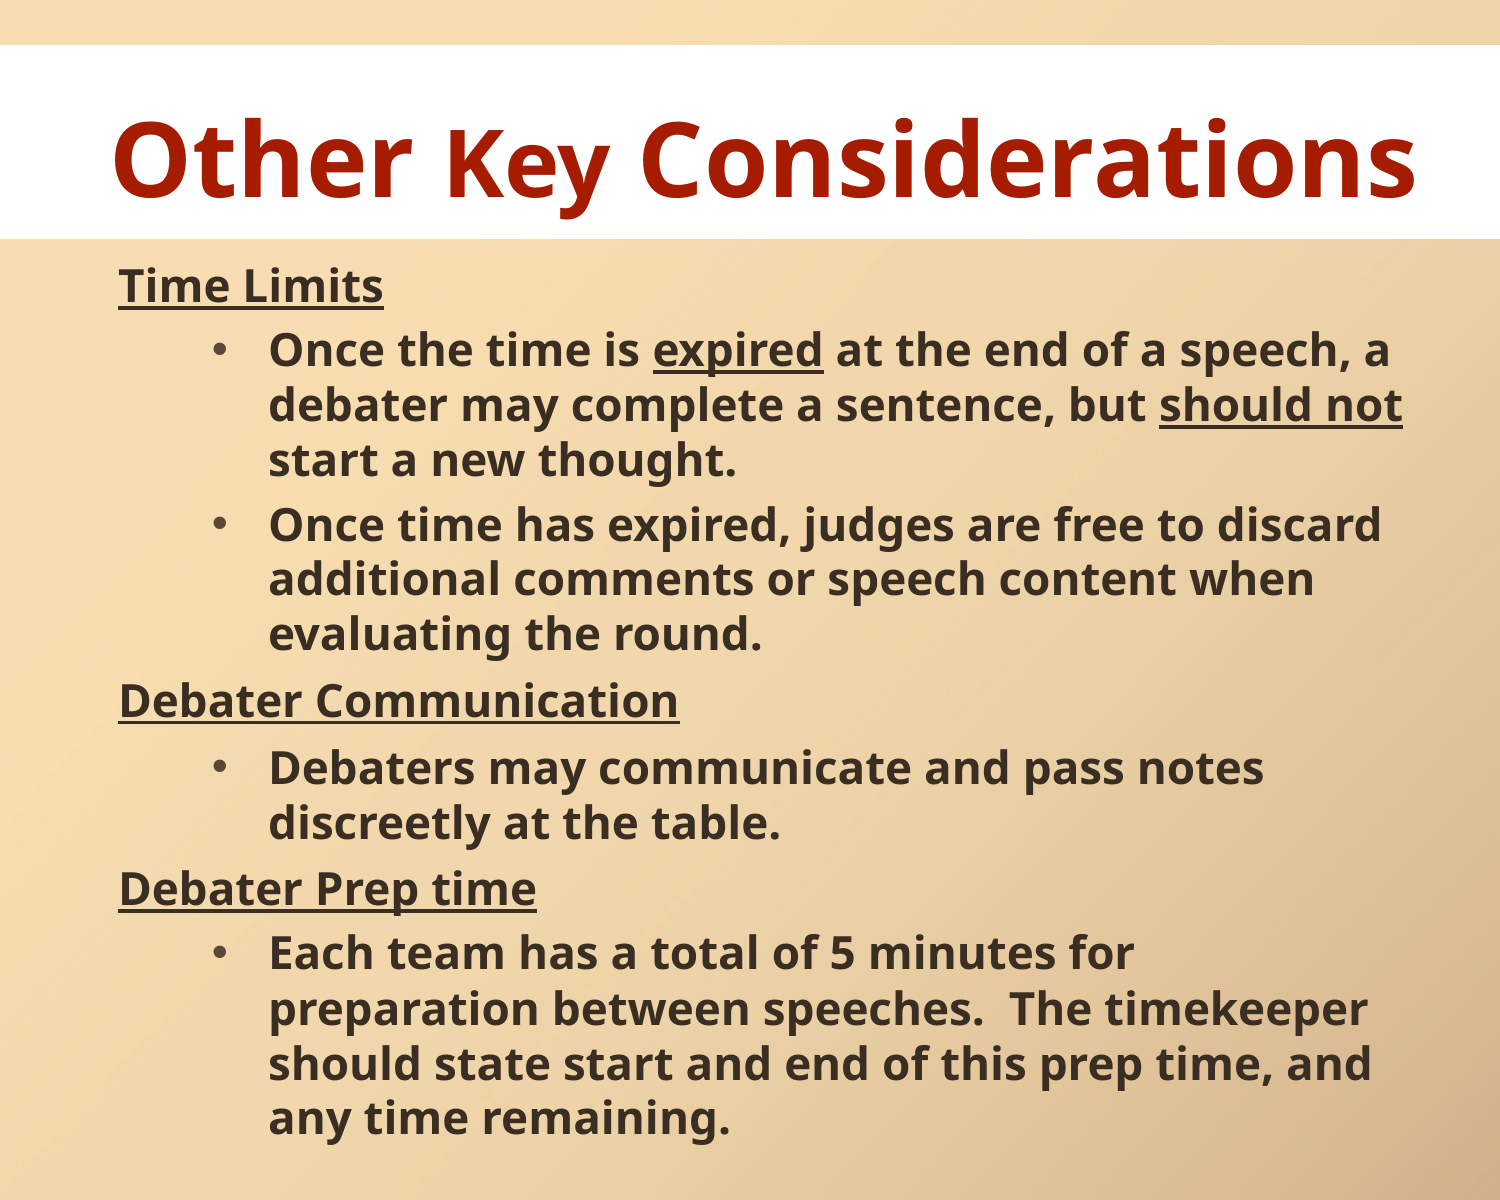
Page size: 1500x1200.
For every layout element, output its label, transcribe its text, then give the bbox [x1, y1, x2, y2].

title Other Key Considerations [58, 81, 1470, 226]
list Time Limits Once the time is expired at the end of a speech, a debater may complete a sentence, but should not start a new thought. Once time has expired, judges are free to discard additional comments or speech content when evaluating the round. Debater Communication Debaters may communicate and pass notes discreetly at the table. Debater Prep time Each team has a total of 5 minutes for preparation between speeches. The timekeeper should state start and end of this prep time, and any time remaining. [103, 249, 1425, 1131]
